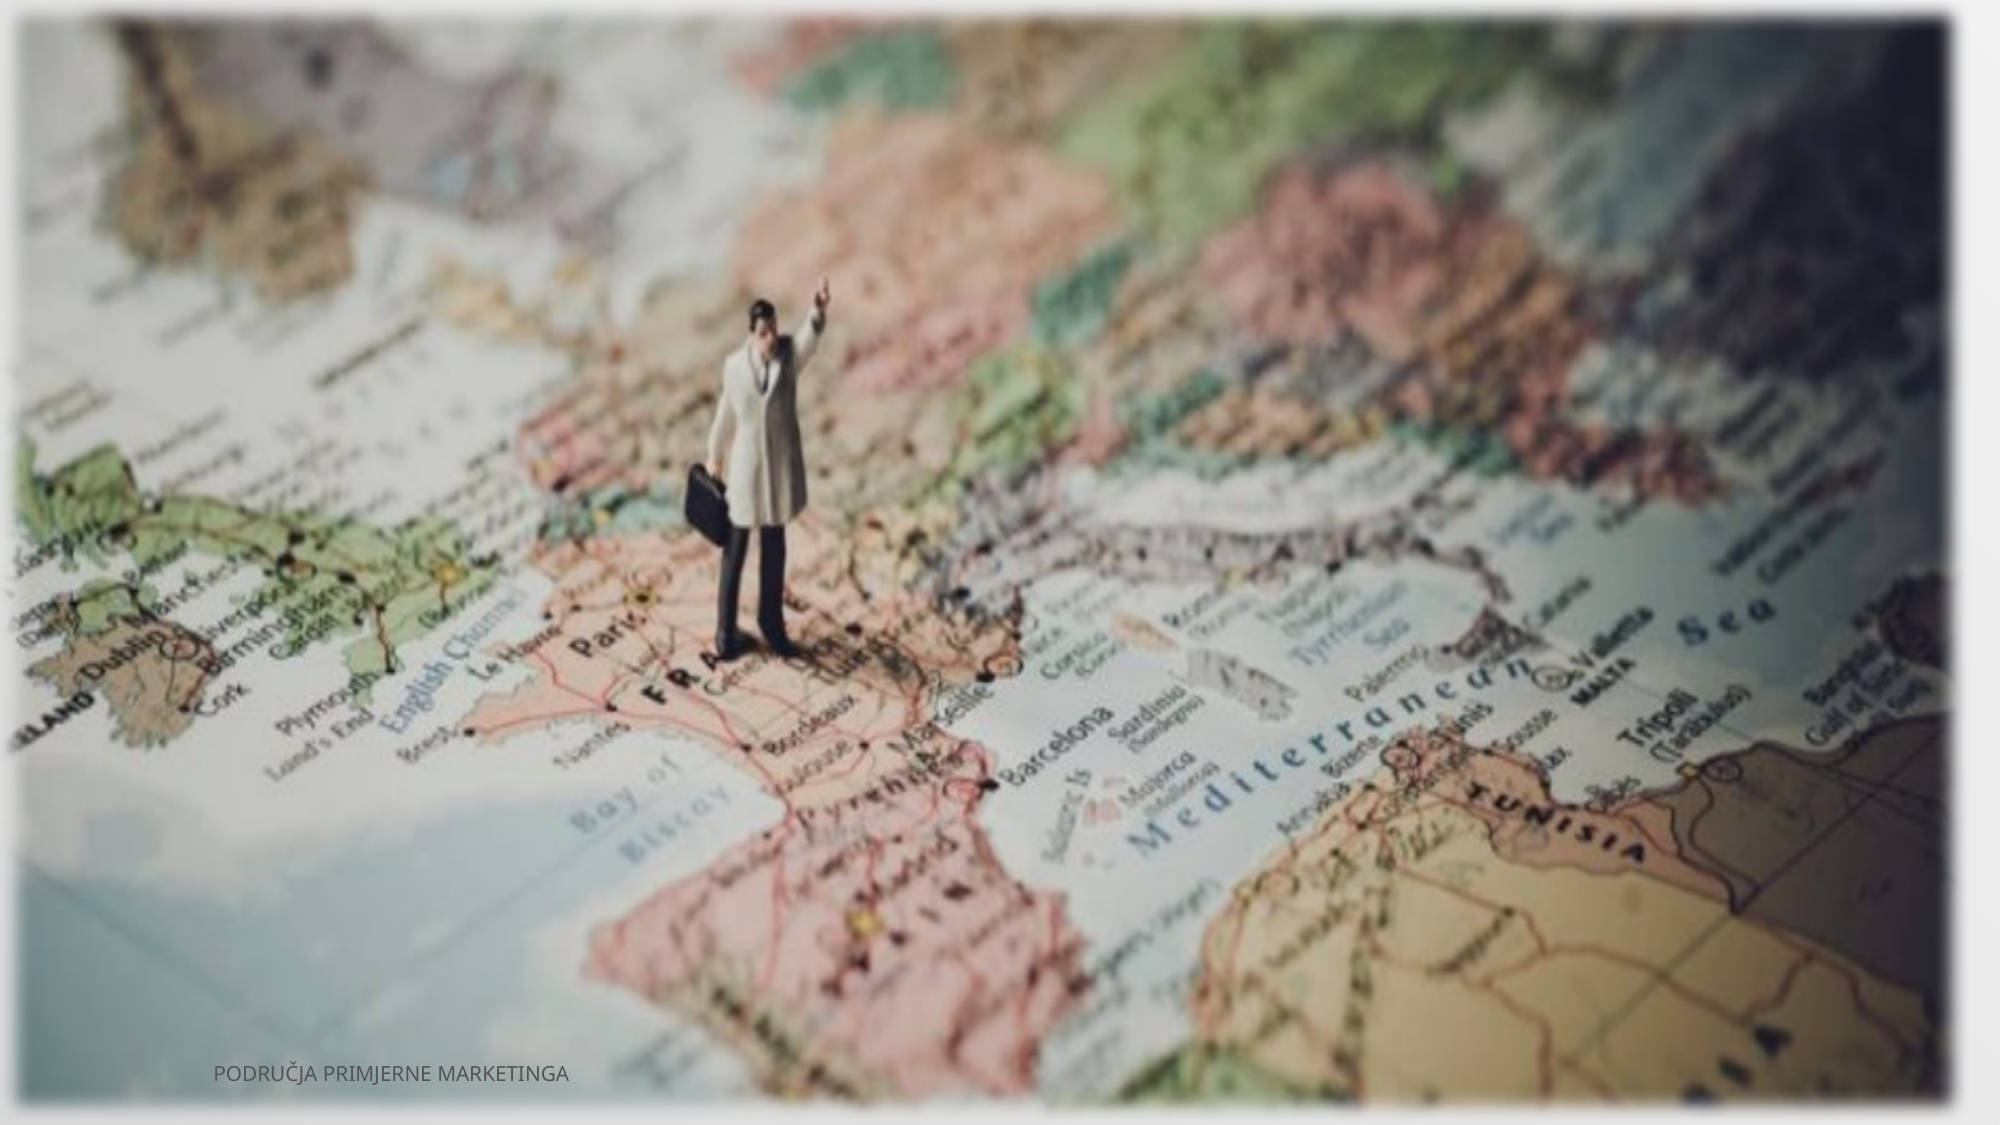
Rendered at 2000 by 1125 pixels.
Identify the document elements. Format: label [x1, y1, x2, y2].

list [0, 0, 1969, 1125]
